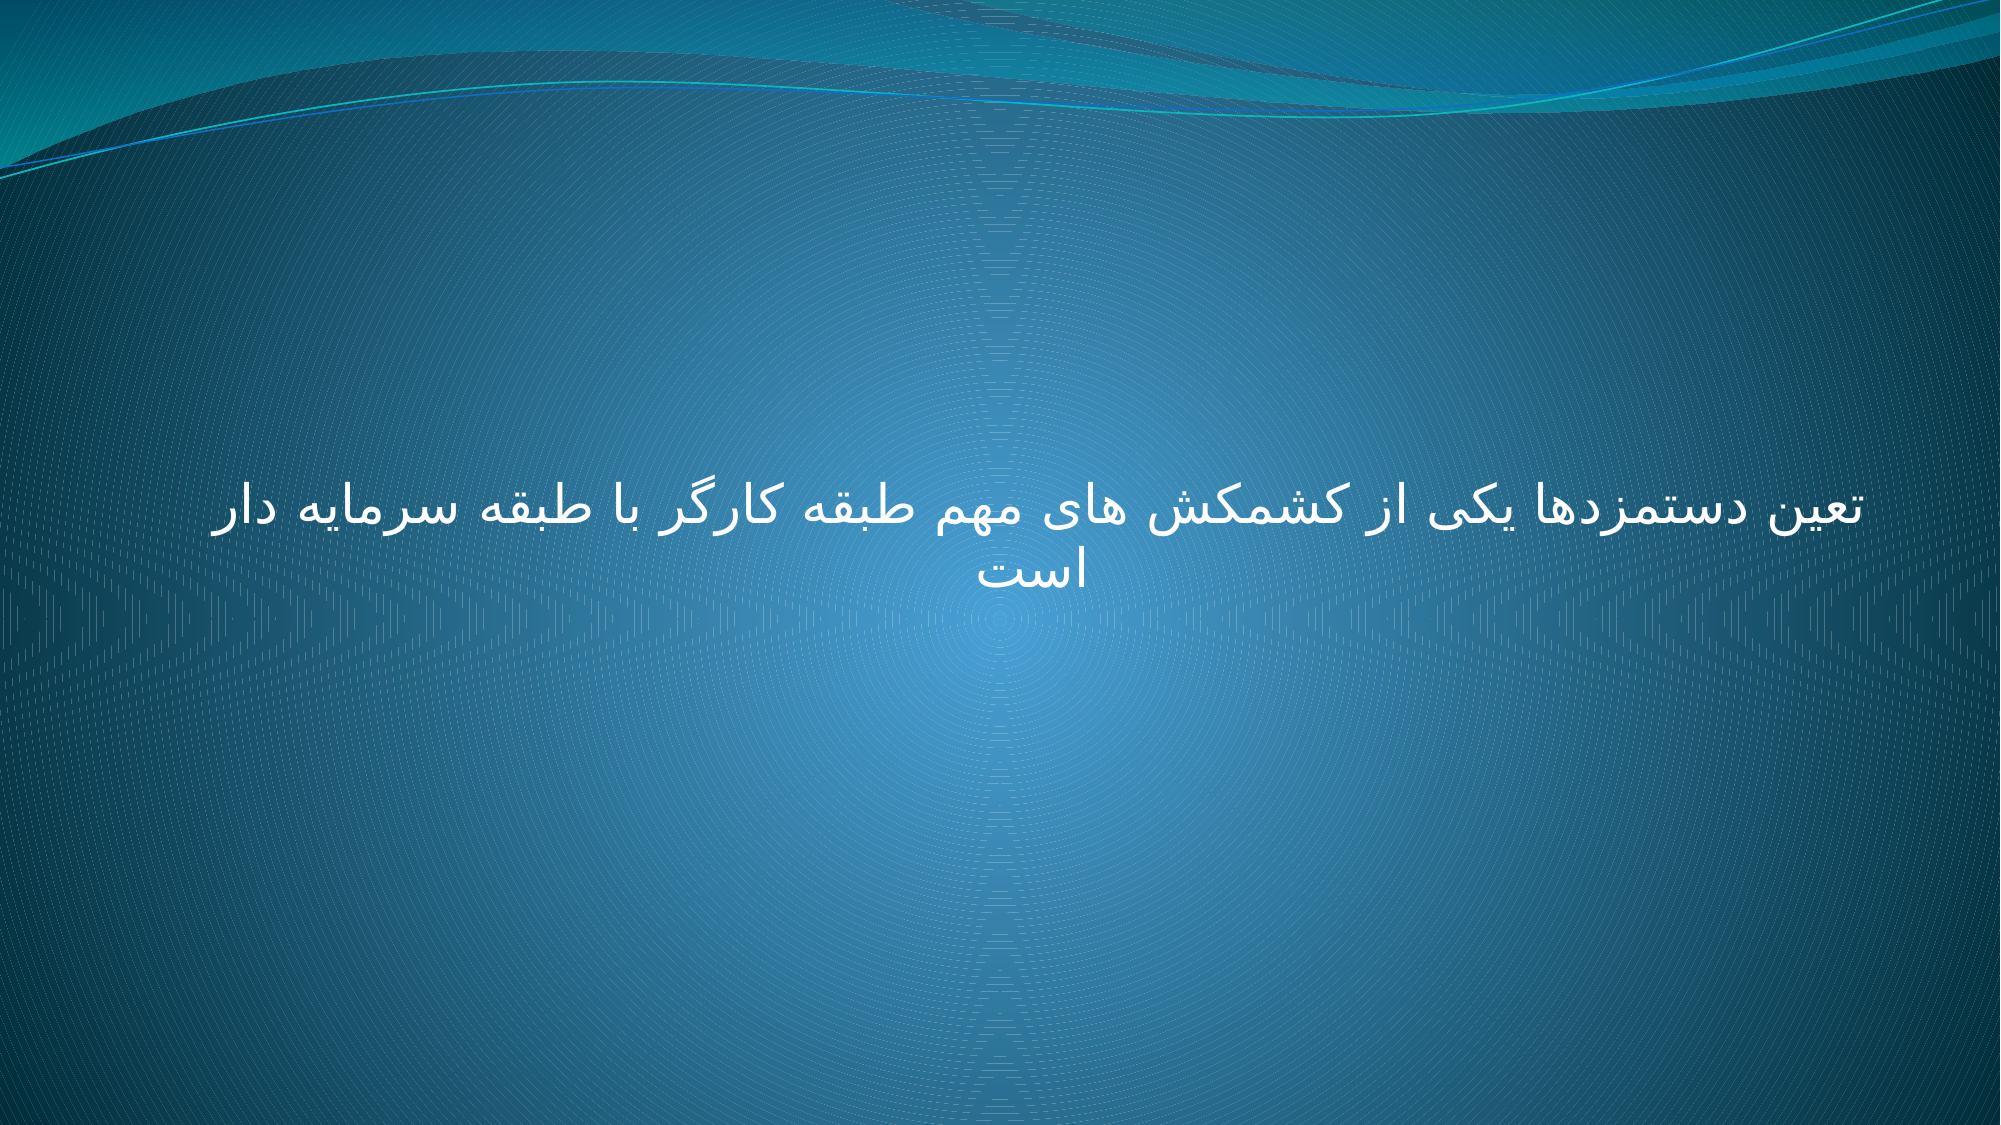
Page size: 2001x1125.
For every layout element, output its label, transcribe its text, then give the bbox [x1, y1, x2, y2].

subtitle تعین دستمزدها یکی از کشمکش های مهم طبقه کارگر با طبقه سرمایه دار است [153, 82, 1939, 943]
